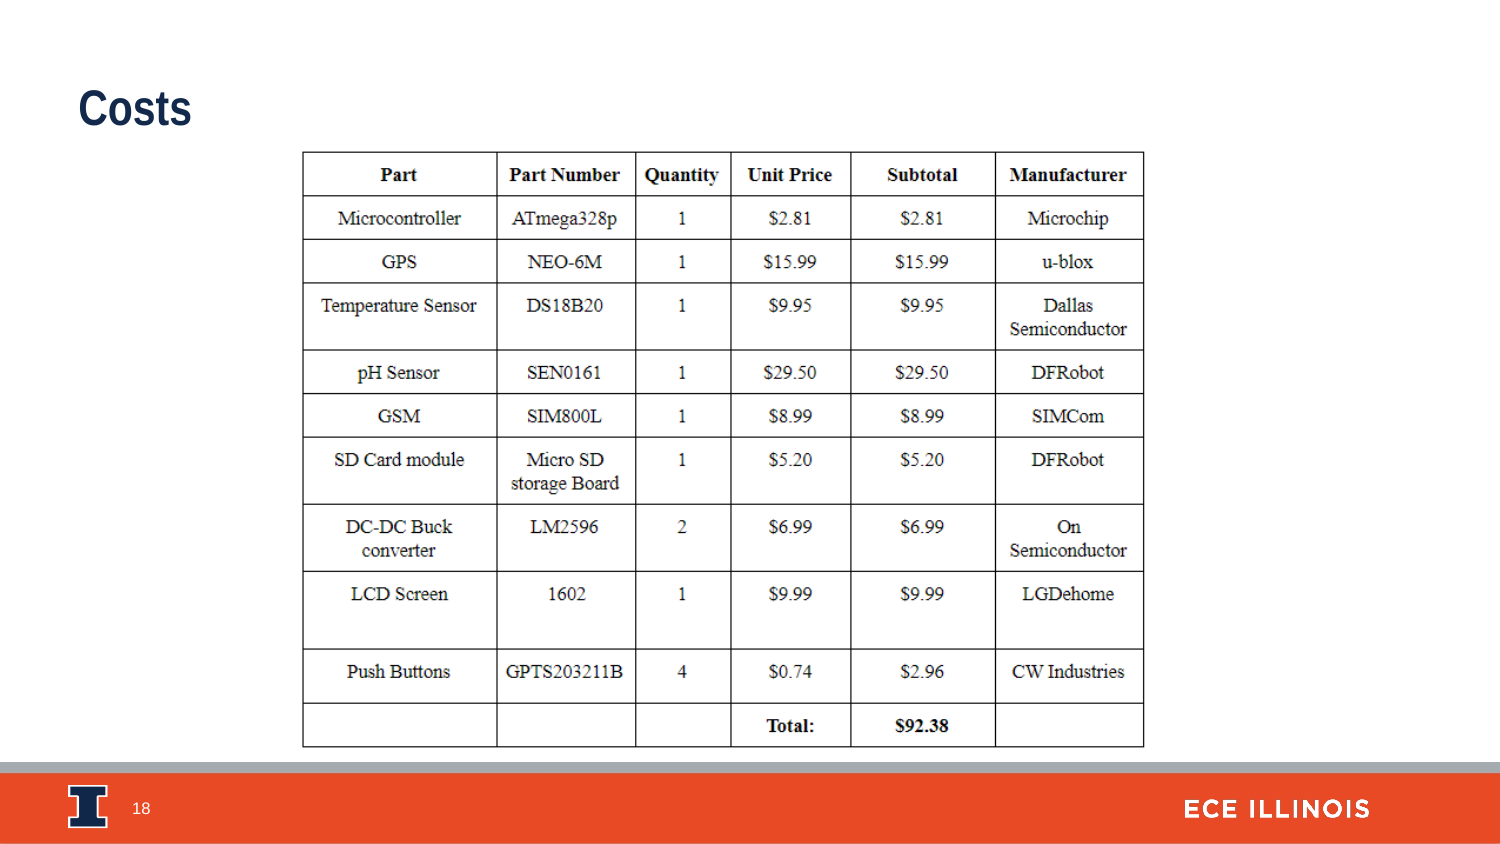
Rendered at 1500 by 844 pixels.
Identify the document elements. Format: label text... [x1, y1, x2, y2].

picture [0, 762, 1500, 832]
picture [299, 147, 1149, 751]
slide_number ‹#› [120, 785, 198, 831]
picture [1185, 799, 1369, 818]
list Costs [66, 68, 1438, 148]
